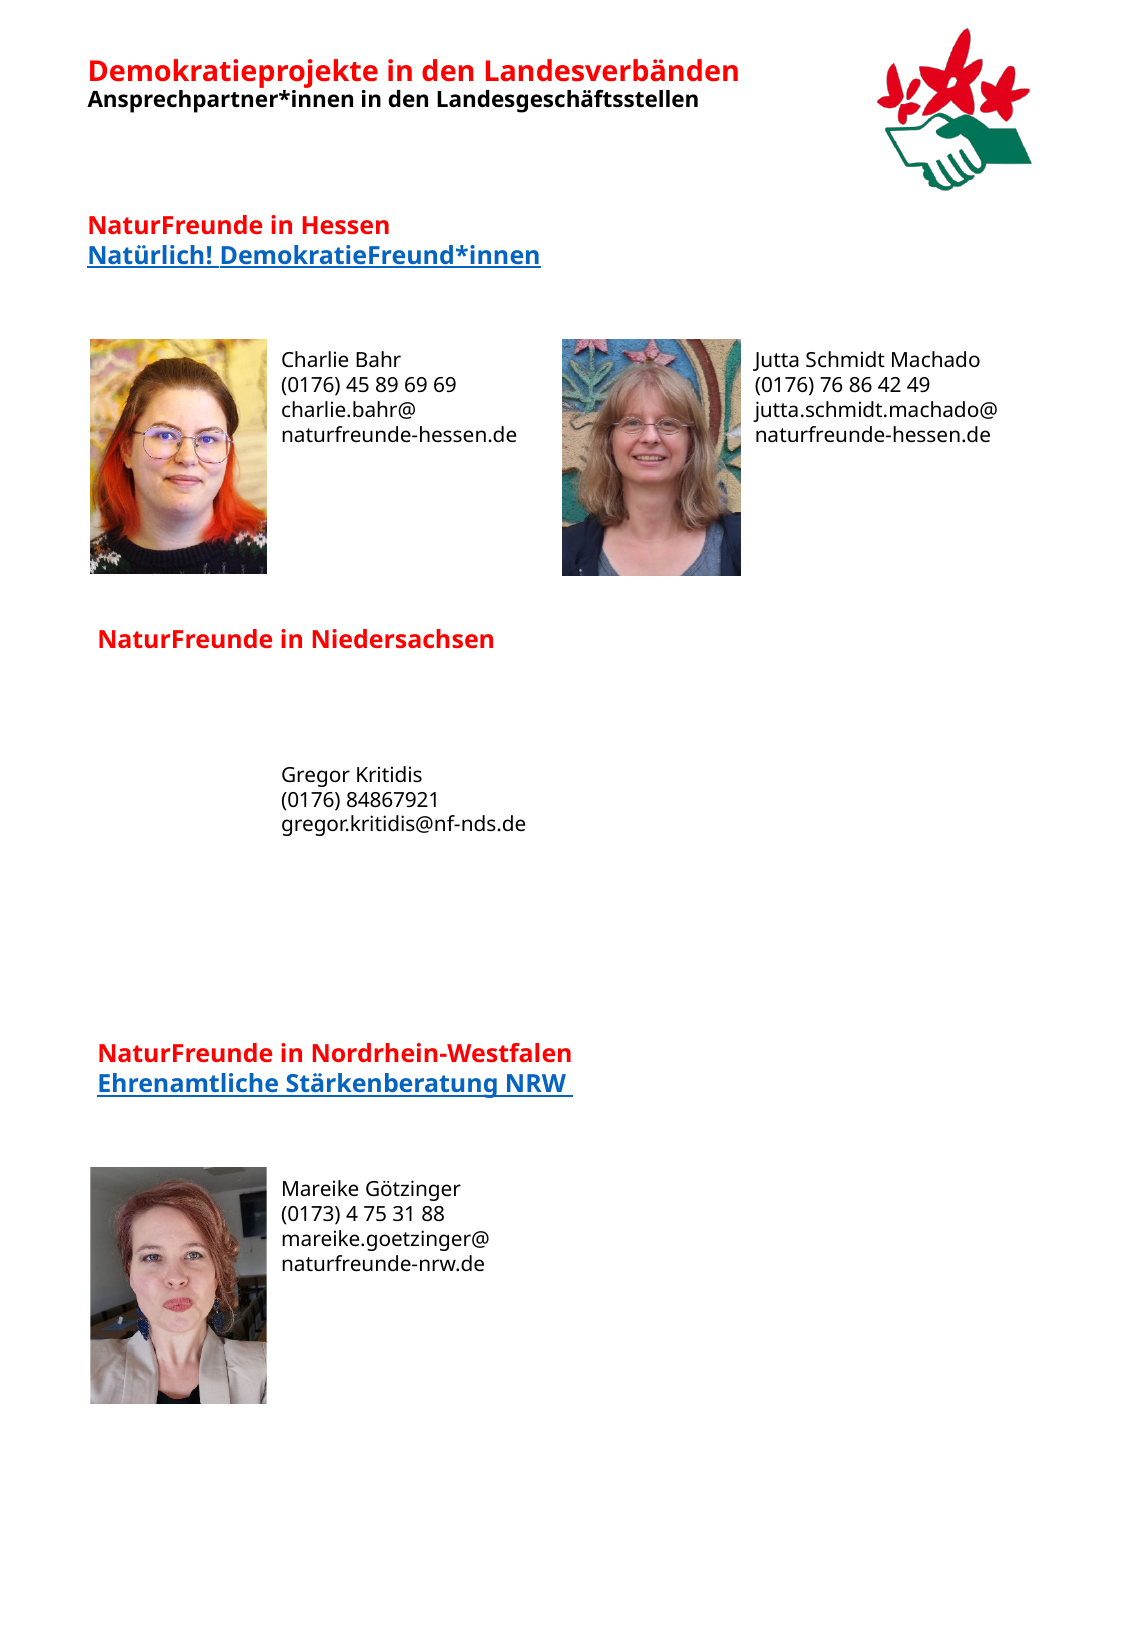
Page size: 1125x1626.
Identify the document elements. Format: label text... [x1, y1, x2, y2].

picture [90, 339, 267, 574]
title Demokratieprojekte in den Landesverbänden Ansprechpartner*innen in den Landesgeschäftsstellen [72, 49, 856, 163]
text_box NaturFreunde in Hessen Natürlich! DemokratieFreund*innen [72, 201, 862, 341]
picture [562, 339, 741, 576]
text_box Gregor Kritidis (0176) 84867921 gregor.kritidis@nf-nds.de [266, 753, 563, 844]
text_box NaturFreunde in Nordrhein-Westfalen Ehrenamtliche Stärkenberatung NRW [82, 1030, 872, 1169]
text_box NaturFreunde in Niedersachsen [82, 616, 872, 751]
text_box Mareike Götzinger (0173) 4 75 31 88 mareike.goetzinger@ naturfreunde-nrw.de [267, 1169, 563, 1283]
text_box Jutta Schmidt Machado (0176) 76 86 42 49 jutta.schmidt.machado@ naturfreunde-hessen.de [741, 339, 1037, 454]
text_box Charlie Bahr (0176) 45 89 69 69 charlie.bahr@ naturfreunde-hessen.de [267, 341, 562, 454]
picture [861, 16, 1047, 202]
picture [90, 1167, 267, 1404]
